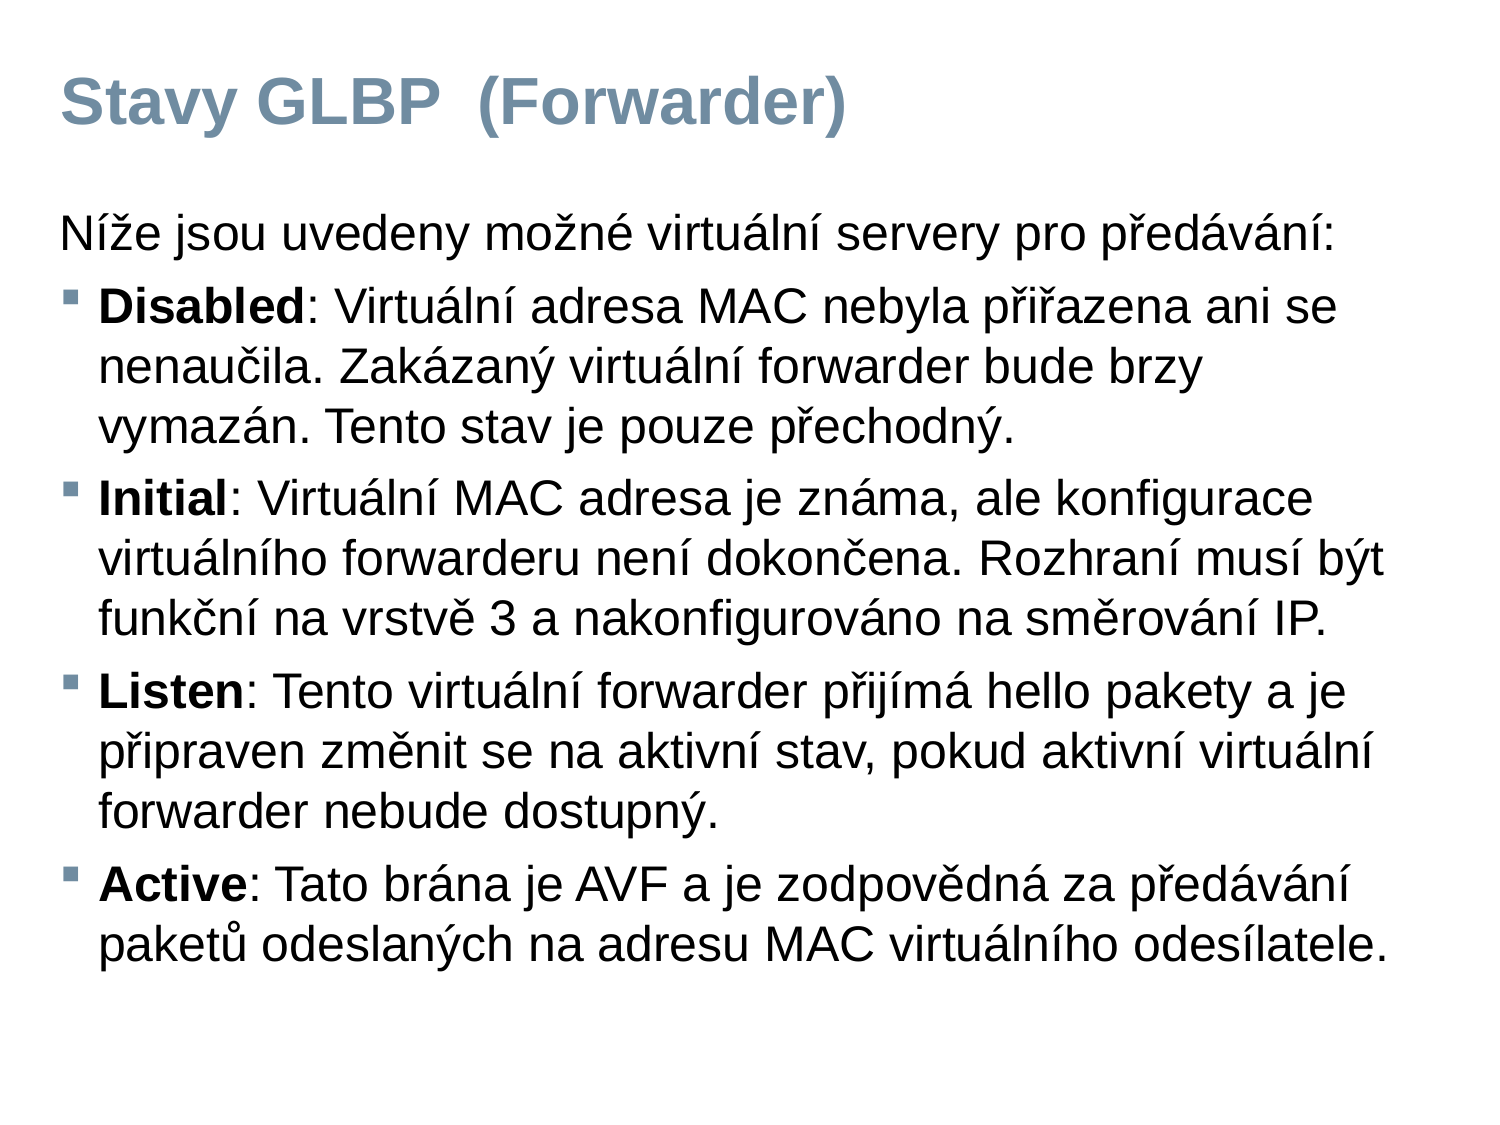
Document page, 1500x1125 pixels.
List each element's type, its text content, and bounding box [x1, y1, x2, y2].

title Stavy GLBP (Forwarder) [45, 59, 1444, 182]
list Níže jsou uvedeny možné virtuální servery pro předávání: Disabled: Virtuální adresa MAC nebyla přiřazena ani se nenaučila. Zakázaný virtuální forwarder bude brzy vymazán. Tento stav je pouze přechodný. Initial: Virtuální MAC adresa je známa, ale konfigurace virtuálního forwarderu není dokončena. Rozhraní musí být funkční na vrstvě 3 a nakonfigurováno na směrování IP. Listen: Tento virtuální forwarder přijímá hello pakety a je připraven změnit se na aktivní stav, pokud aktivní virtuální forwarder nebude dostupný. Active: Tato brána je AVF a je zodpovědná za předávání paketů odeslaných na adresu MAC virtuálního odesílatele. [45, 193, 1444, 1037]
